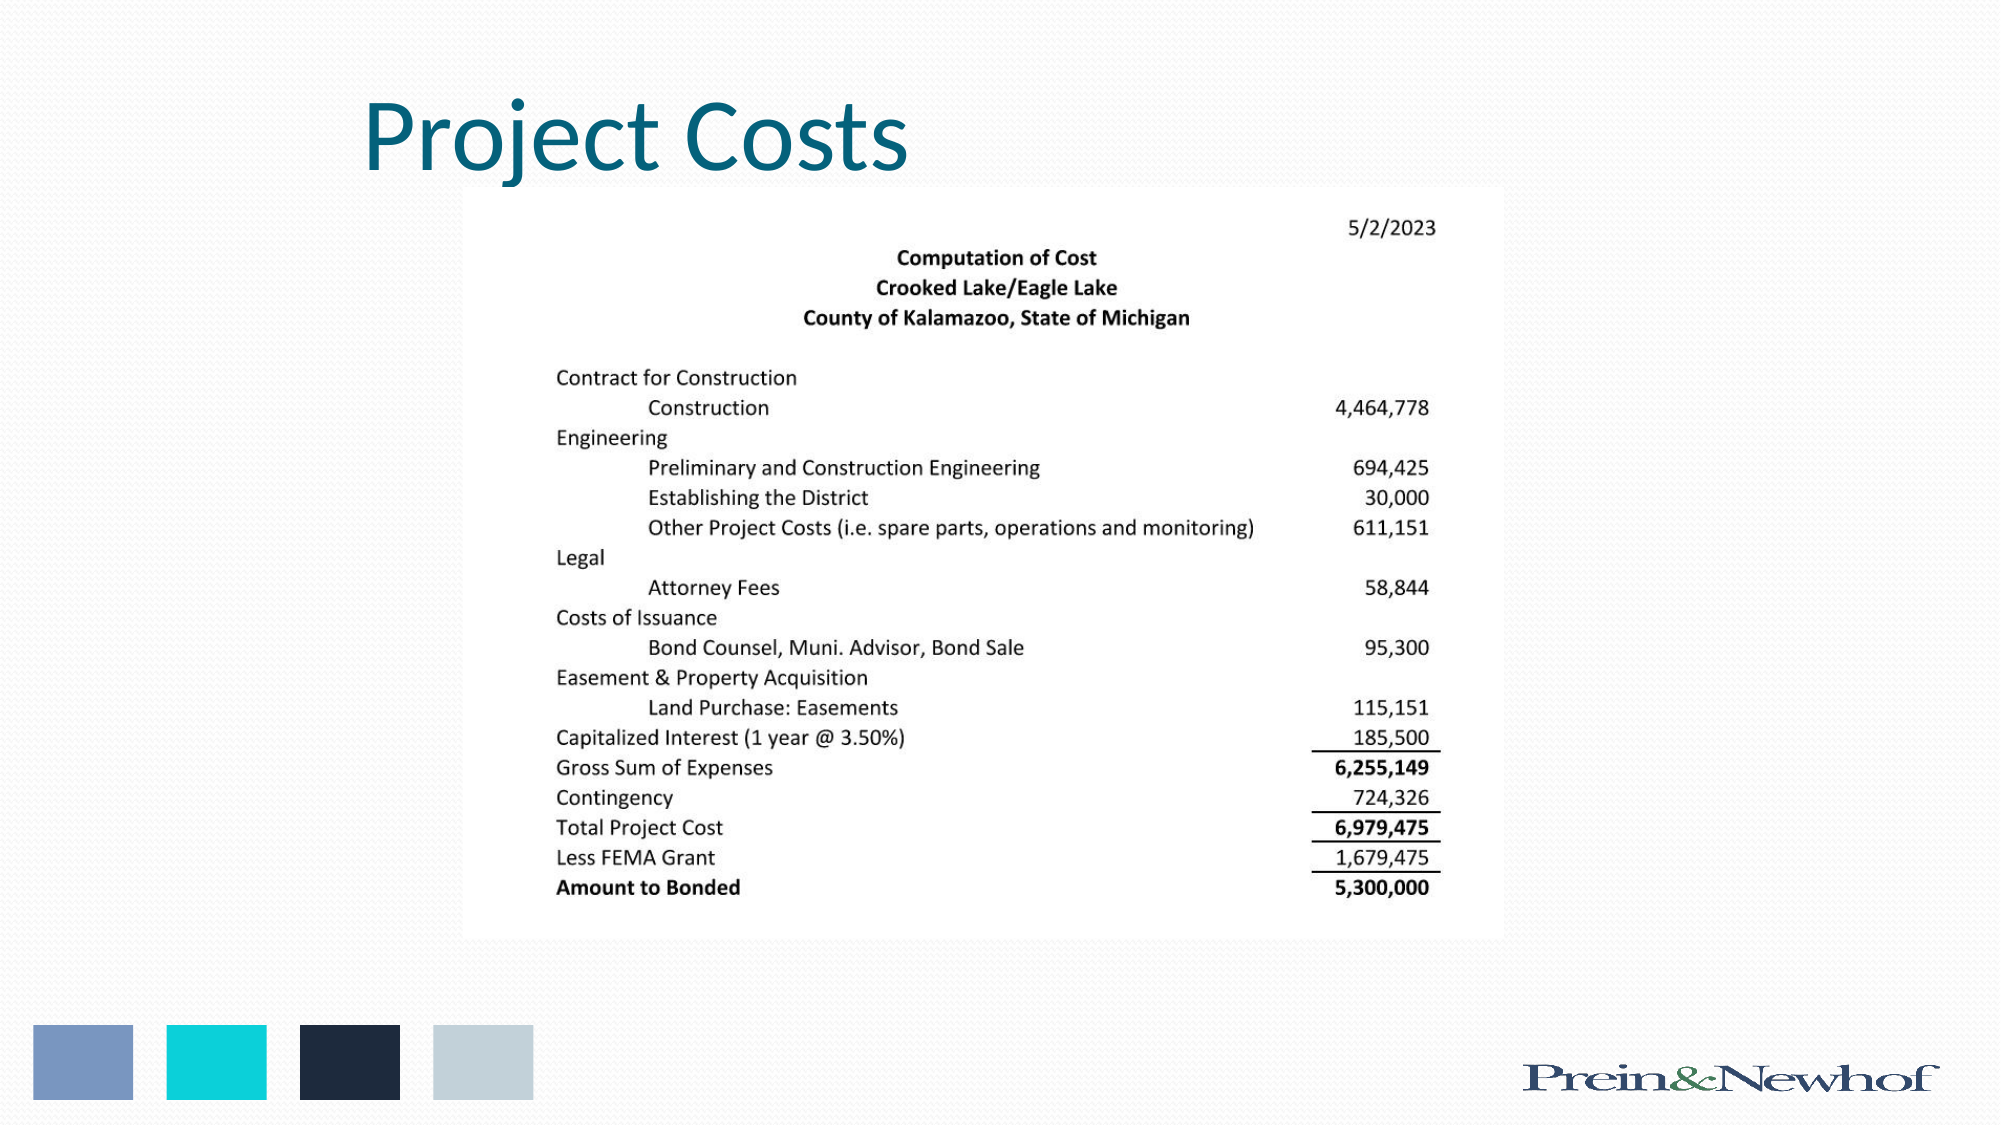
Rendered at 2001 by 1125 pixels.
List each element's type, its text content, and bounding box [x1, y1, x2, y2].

title Project Costs [362, 50, 1675, 200]
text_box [1505, 189, 1511, 200]
picture [462, 187, 1505, 938]
picture [1496, 1047, 1962, 1106]
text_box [455, 188, 462, 200]
